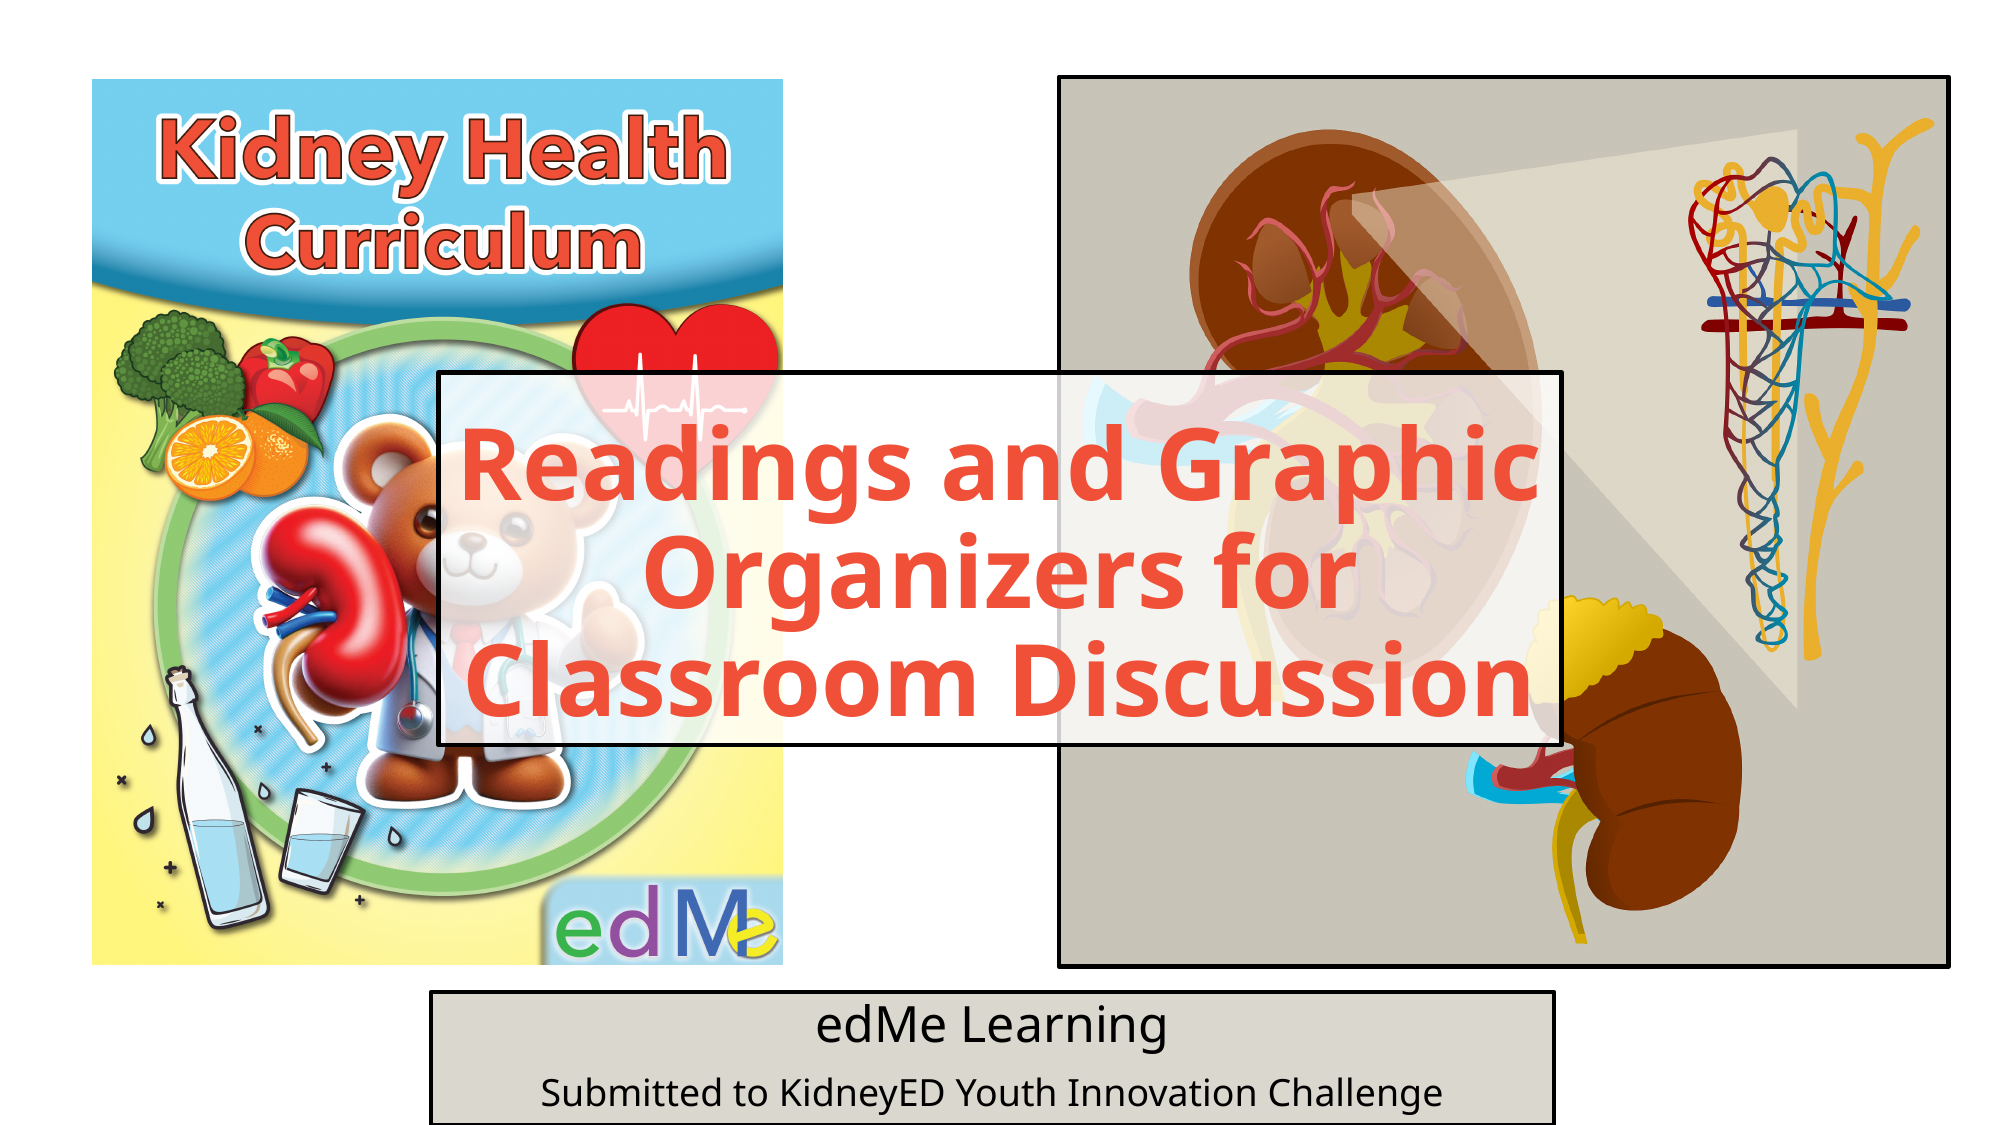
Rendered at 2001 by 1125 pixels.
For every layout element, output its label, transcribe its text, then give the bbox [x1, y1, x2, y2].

subtitle edMe Learning Submitted to KidneyED Youth Innovation Challenge [431, 991, 1554, 1125]
picture [91, 78, 783, 965]
picture [1060, 78, 1947, 965]
title Readings and Graphic Organizers for Classroom Discussion [783, 372, 1060, 746]
